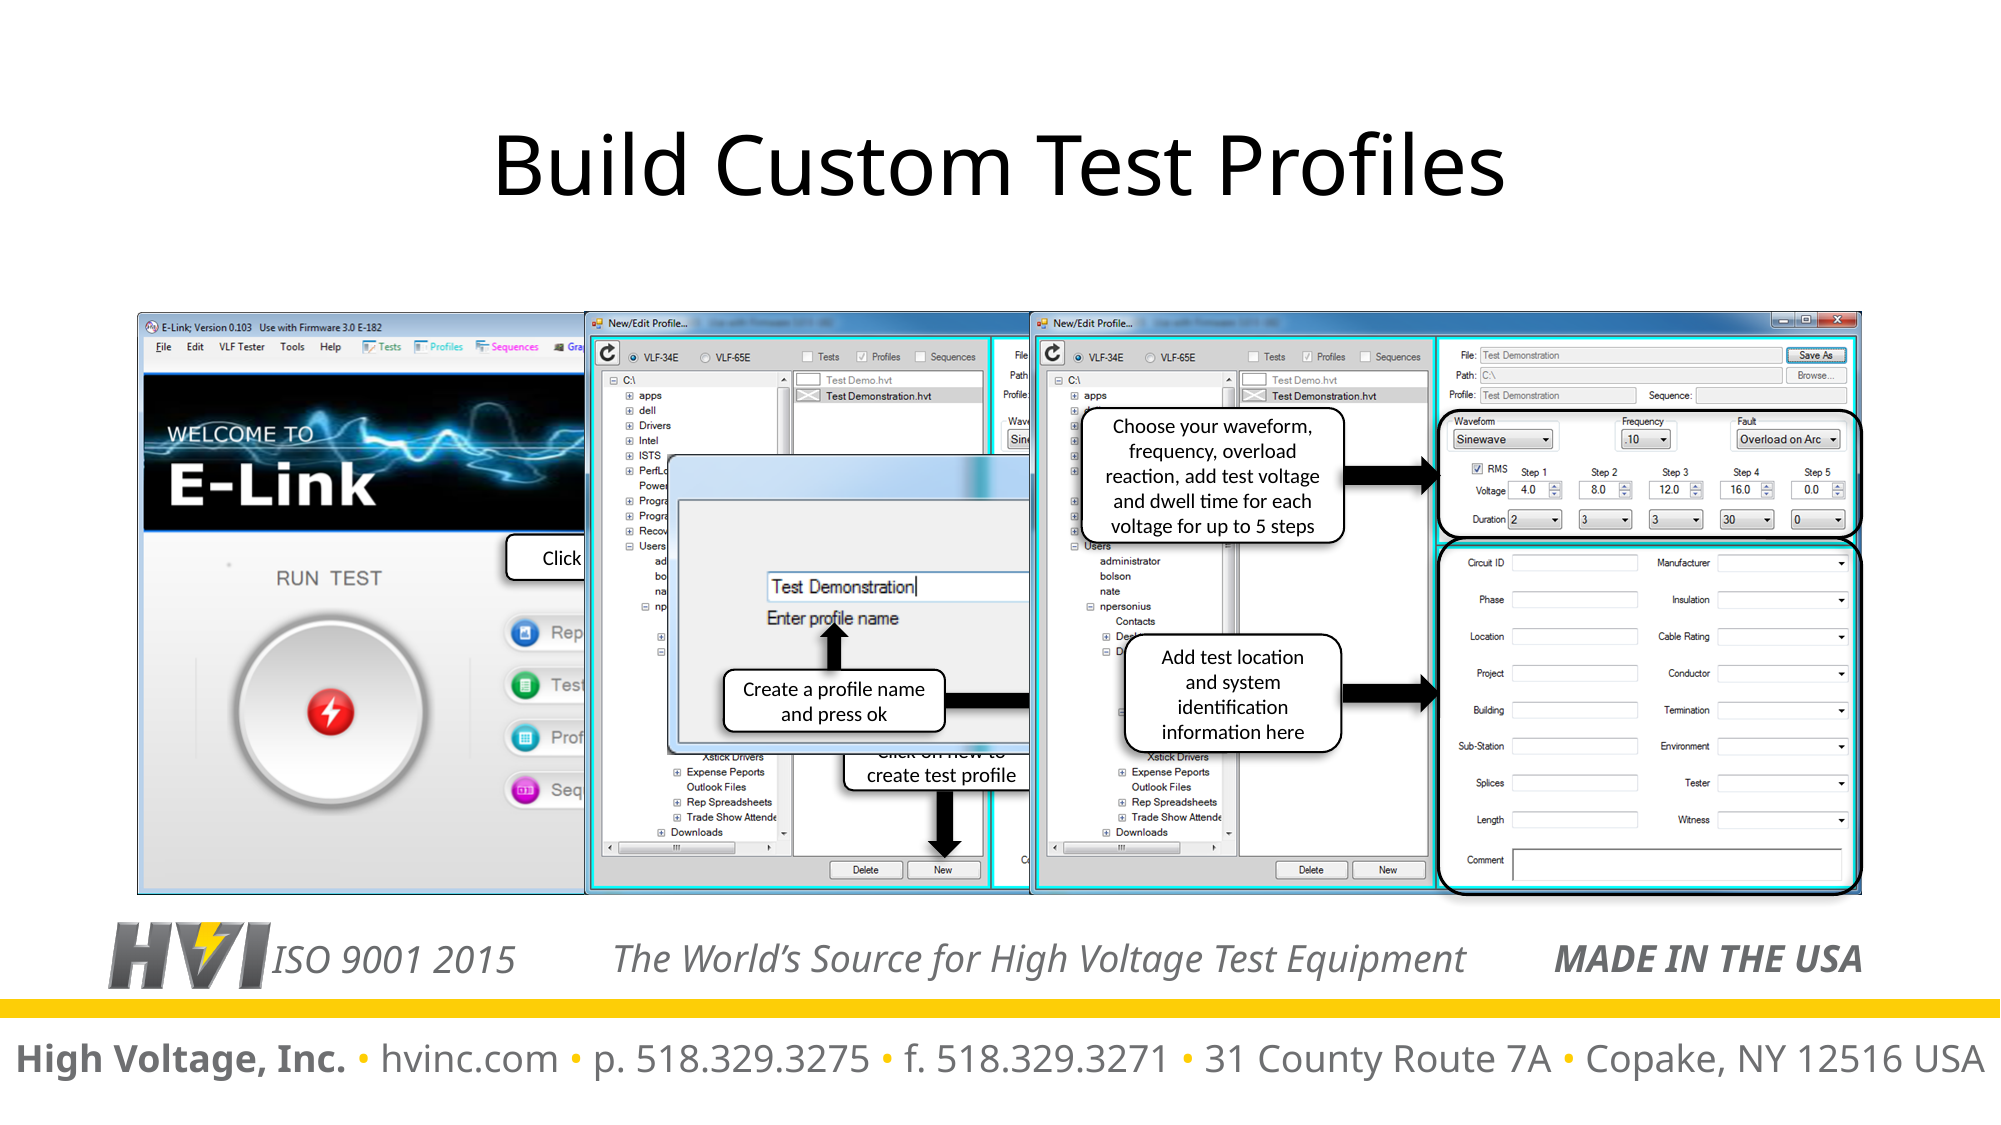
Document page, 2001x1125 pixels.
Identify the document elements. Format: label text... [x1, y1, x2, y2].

text_box The World’s Source for High Voltage Test Equipment [597, 927, 1482, 988]
picture [137, 311, 1862, 895]
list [667, 454, 1029, 755]
picture [108, 922, 271, 989]
title Build Custom Test Profiles [137, 59, 1863, 278]
text_box MADE IN THE USA [1539, 927, 1879, 988]
text_box High Voltage, Inc. • hvinc.com • p. 518.329.3275 • f. 518.329.3271 • 31 County Route 7A • Copake, NY 12516 USA [0, 1027, 2000, 1088]
text_box ISO 9001 2015 [271, 928, 532, 989]
